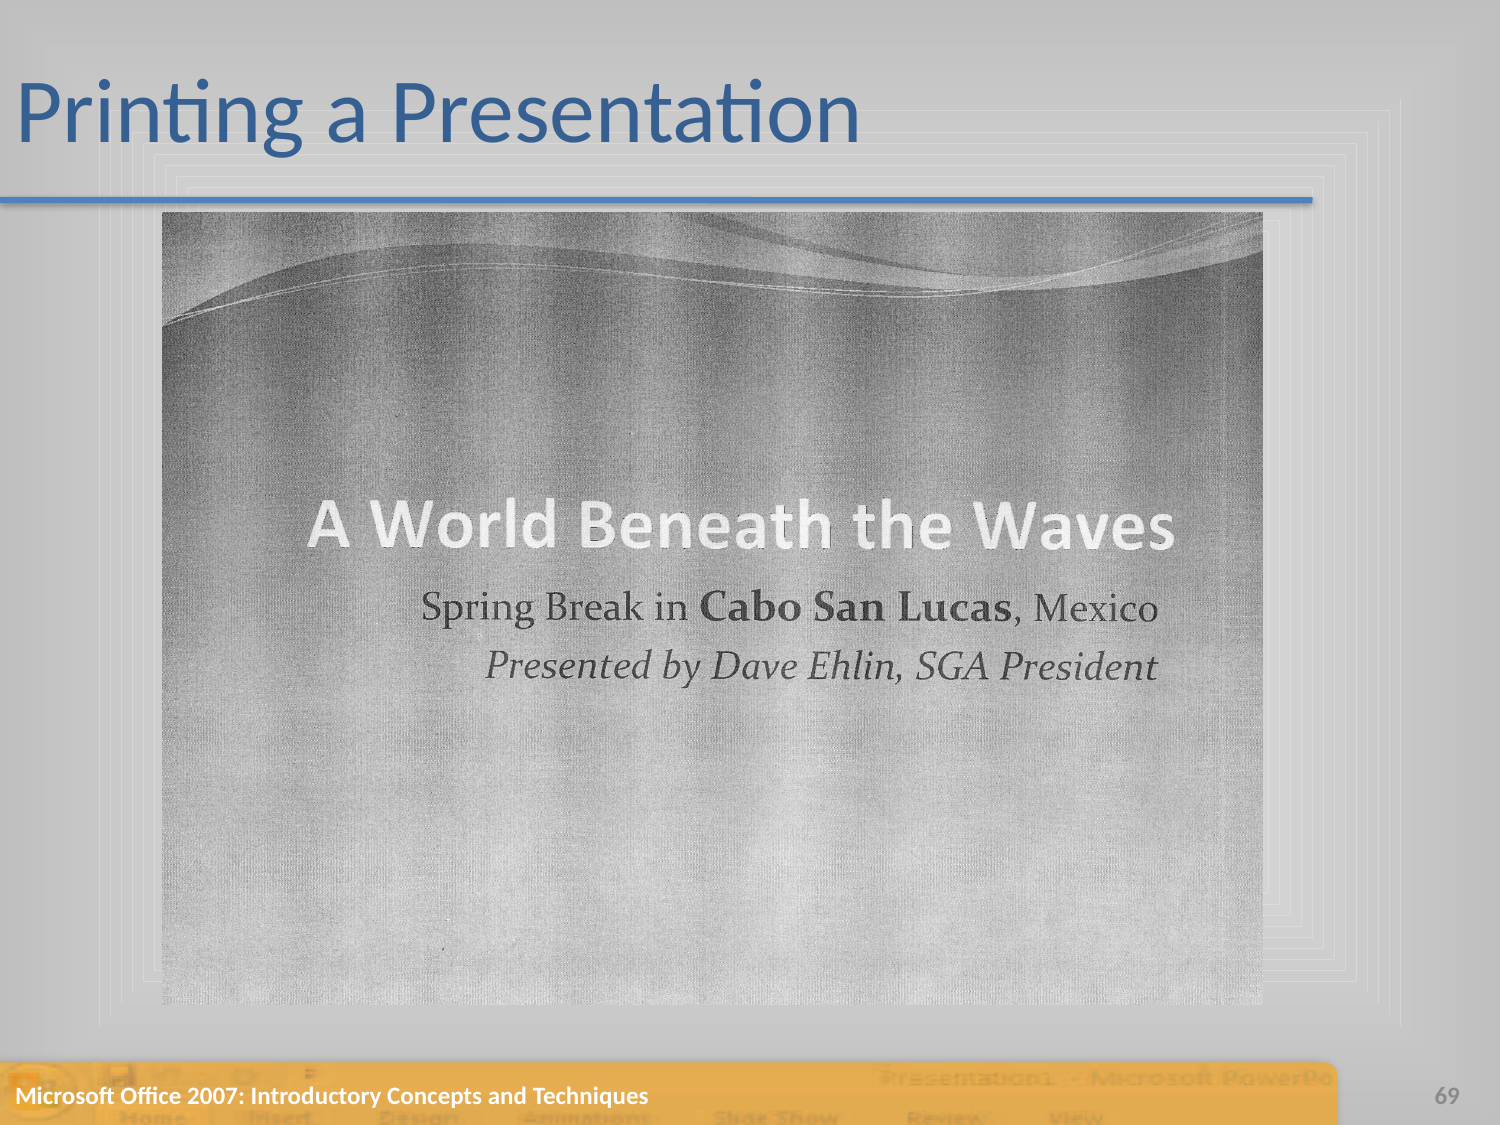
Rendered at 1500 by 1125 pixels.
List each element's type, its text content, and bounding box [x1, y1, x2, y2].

title Printing a Presentation [0, 12, 1425, 200]
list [162, 212, 1263, 1006]
footer Microsoft Office 2007: Introductory Concepts and Techniques [0, 1065, 1300, 1125]
picture [0, 1062, 1338, 1125]
slide_number 69 [1387, 1065, 1475, 1125]
